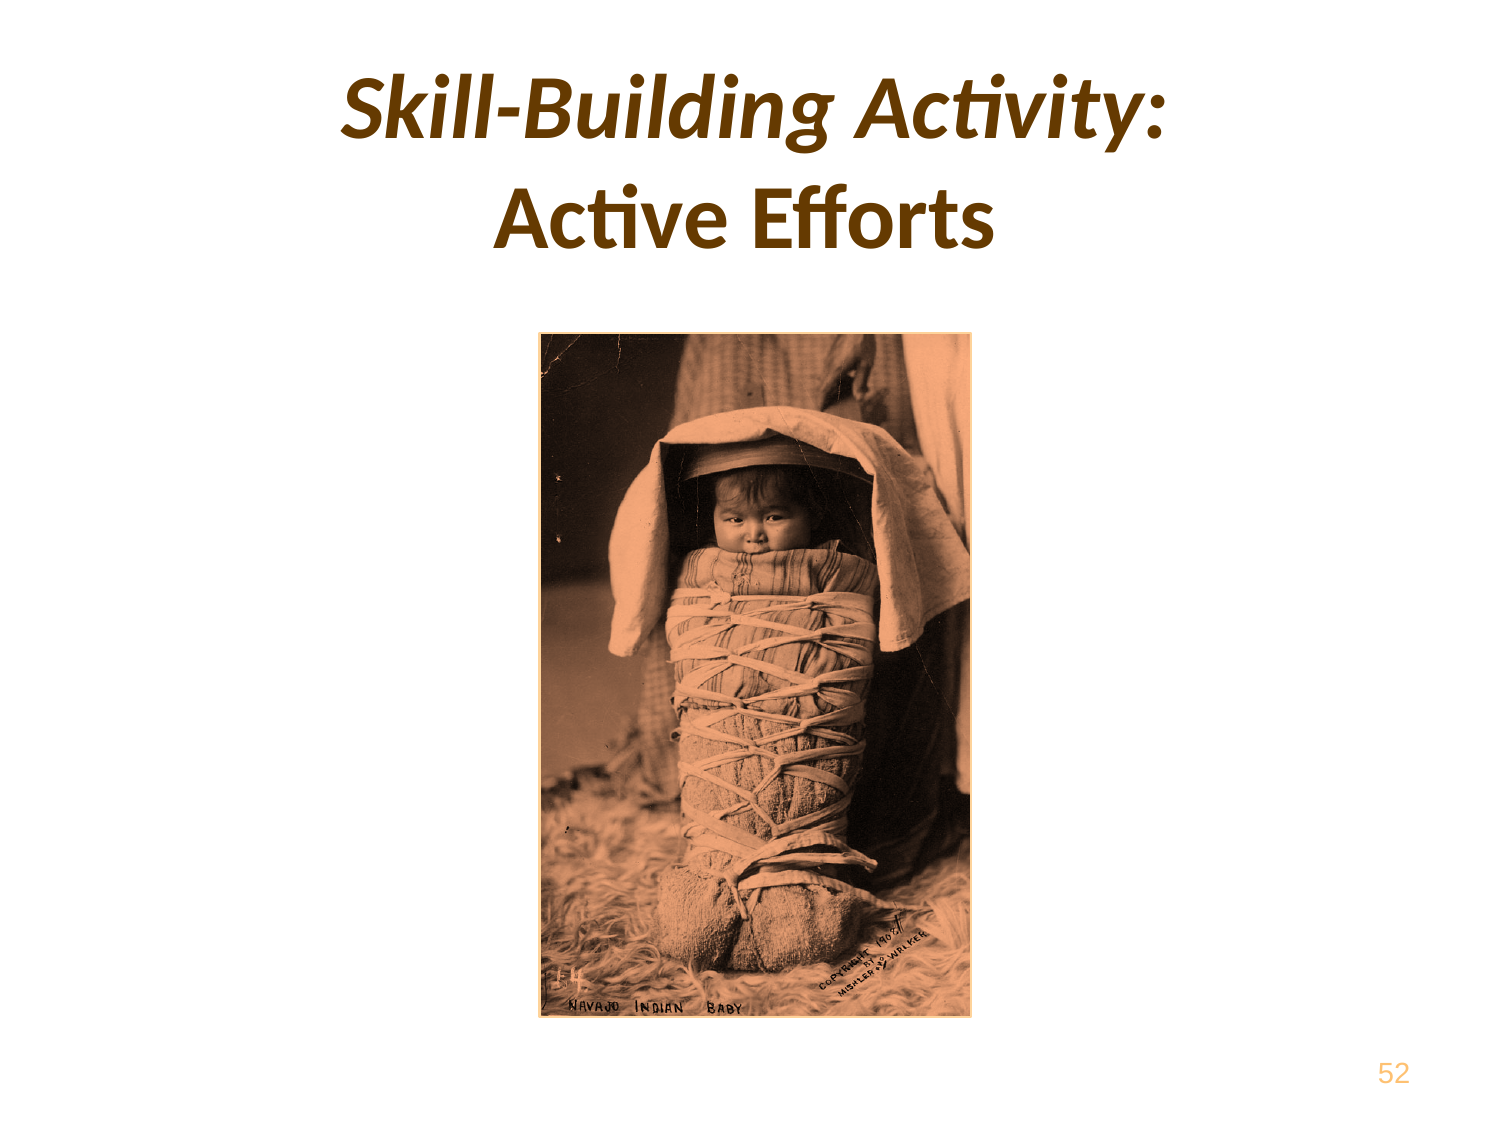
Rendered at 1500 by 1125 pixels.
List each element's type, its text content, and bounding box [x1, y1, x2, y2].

text_box 52 [1321, 1046, 1425, 1097]
list [75, 187, 1425, 388]
picture [540, 333, 971, 1017]
title Skill-Building Activity: Active Efforts [80, 82, 1431, 233]
